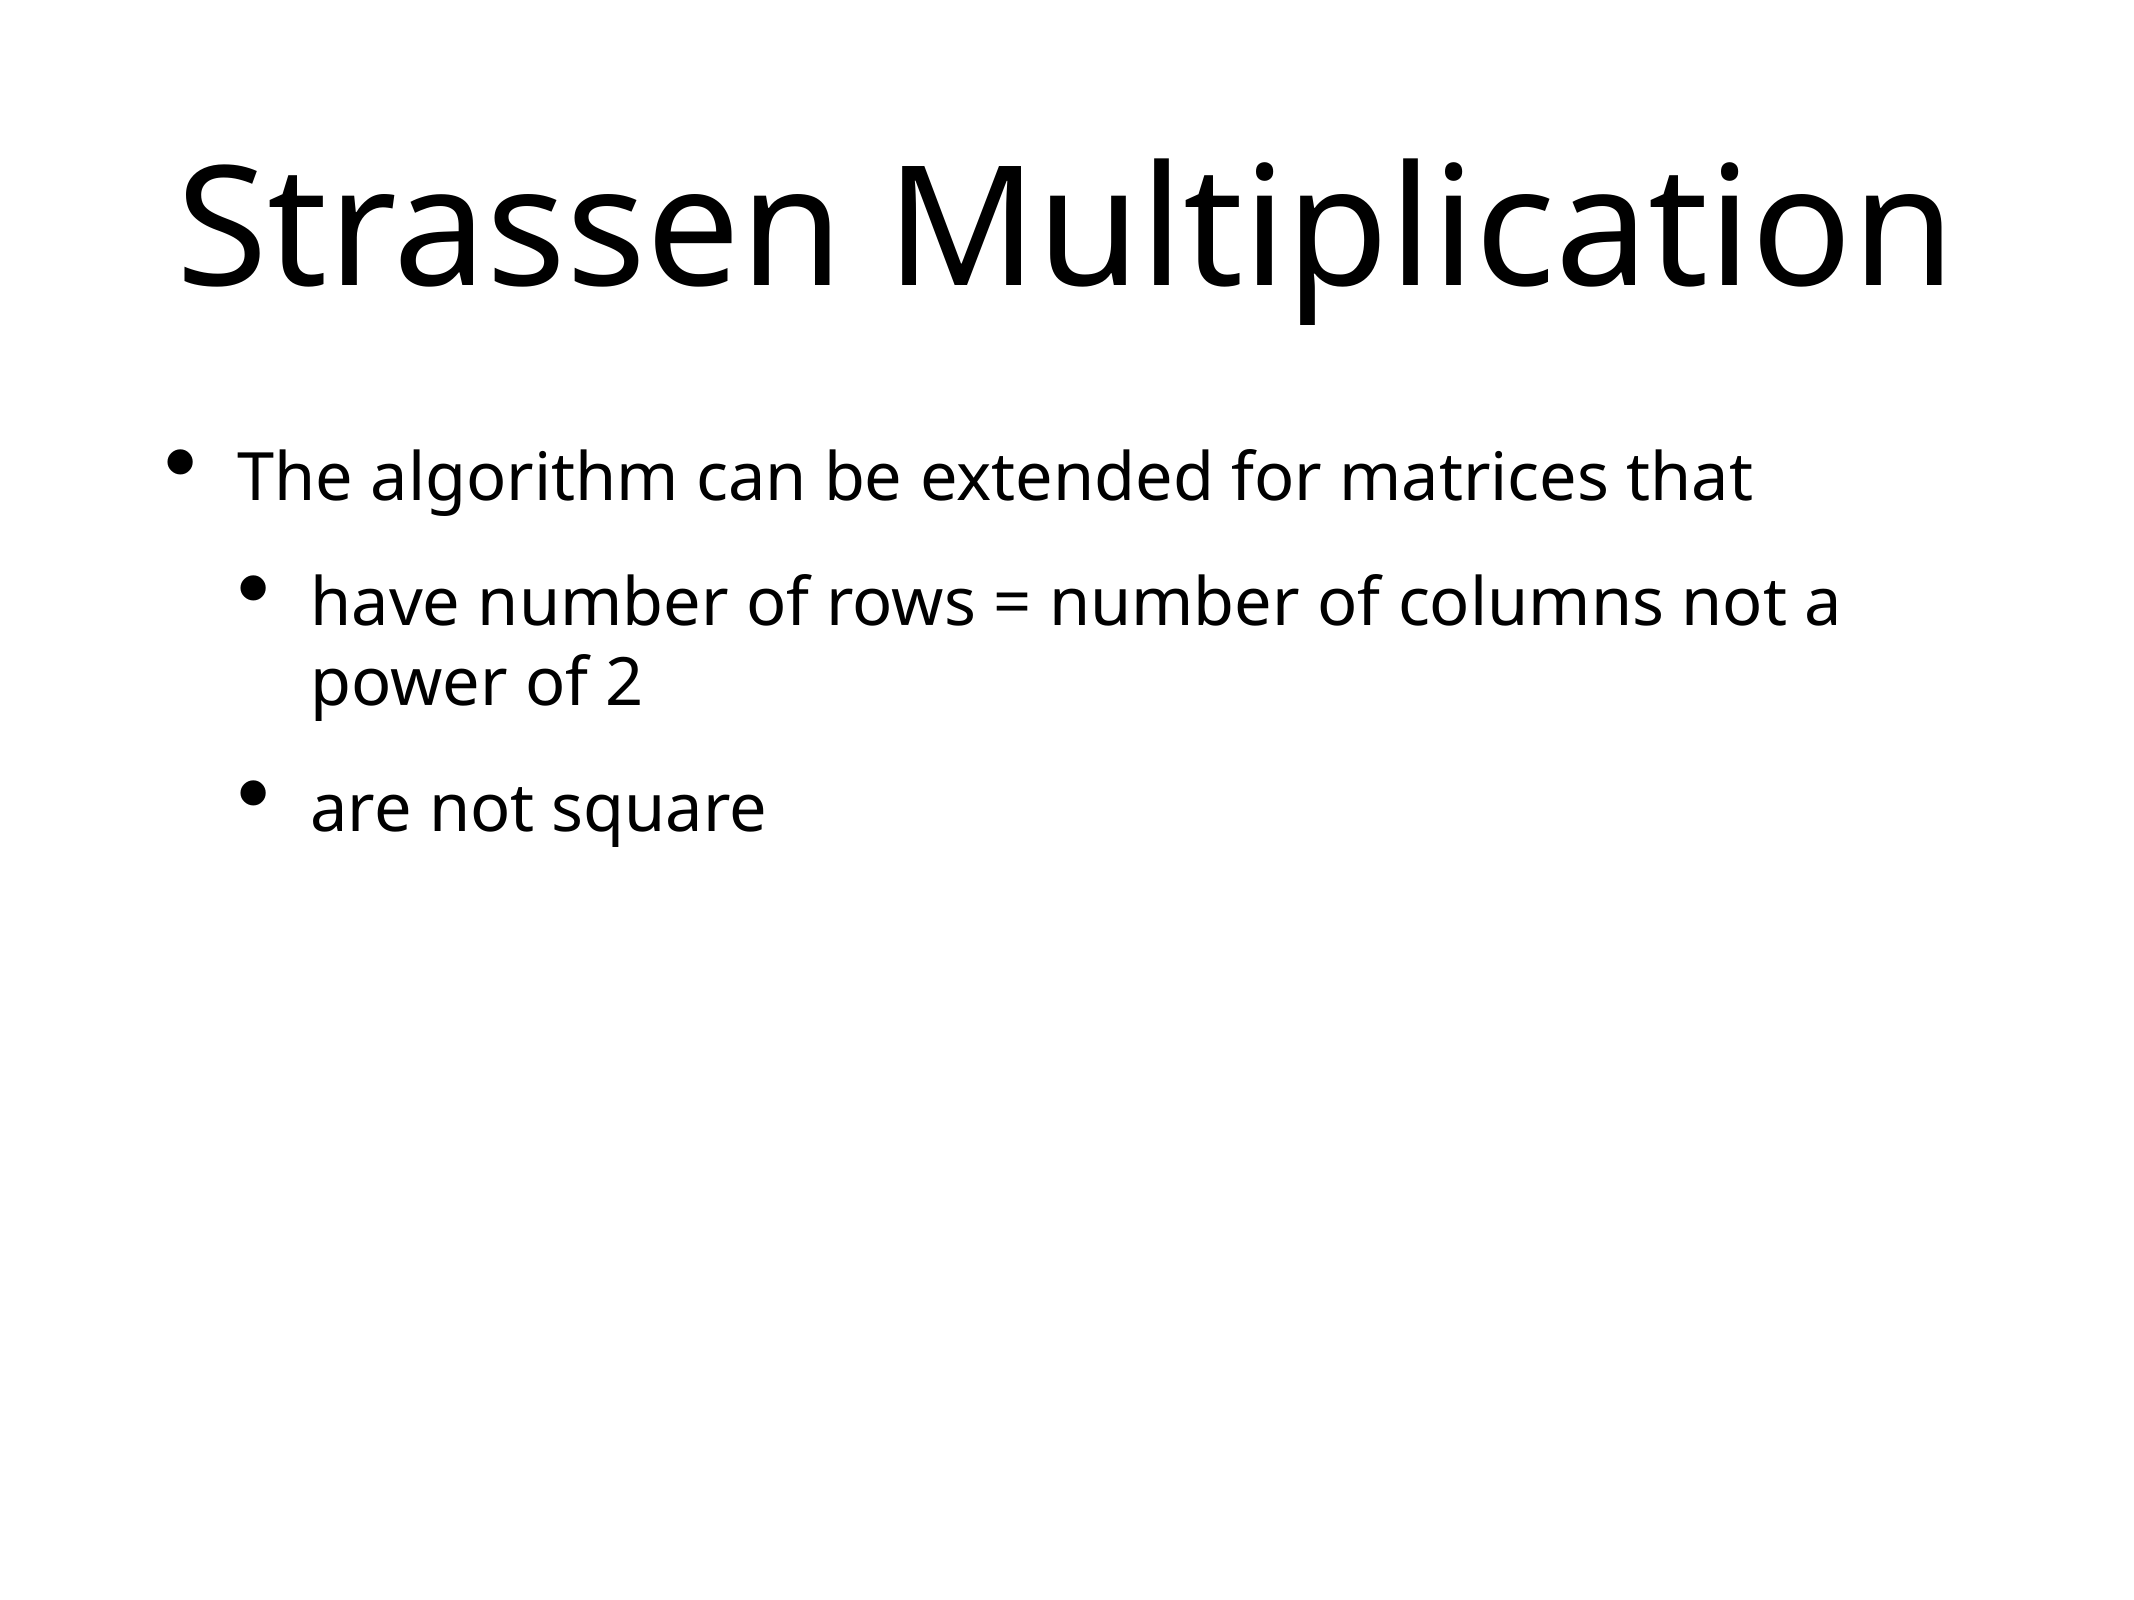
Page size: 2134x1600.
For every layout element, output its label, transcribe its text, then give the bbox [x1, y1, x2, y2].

list The algorithm can be extended for matrices that have number of rows = number of columns not a power of 2 are not square [155, 424, 1978, 1457]
title Strassen Multiplication [155, 41, 1978, 397]
